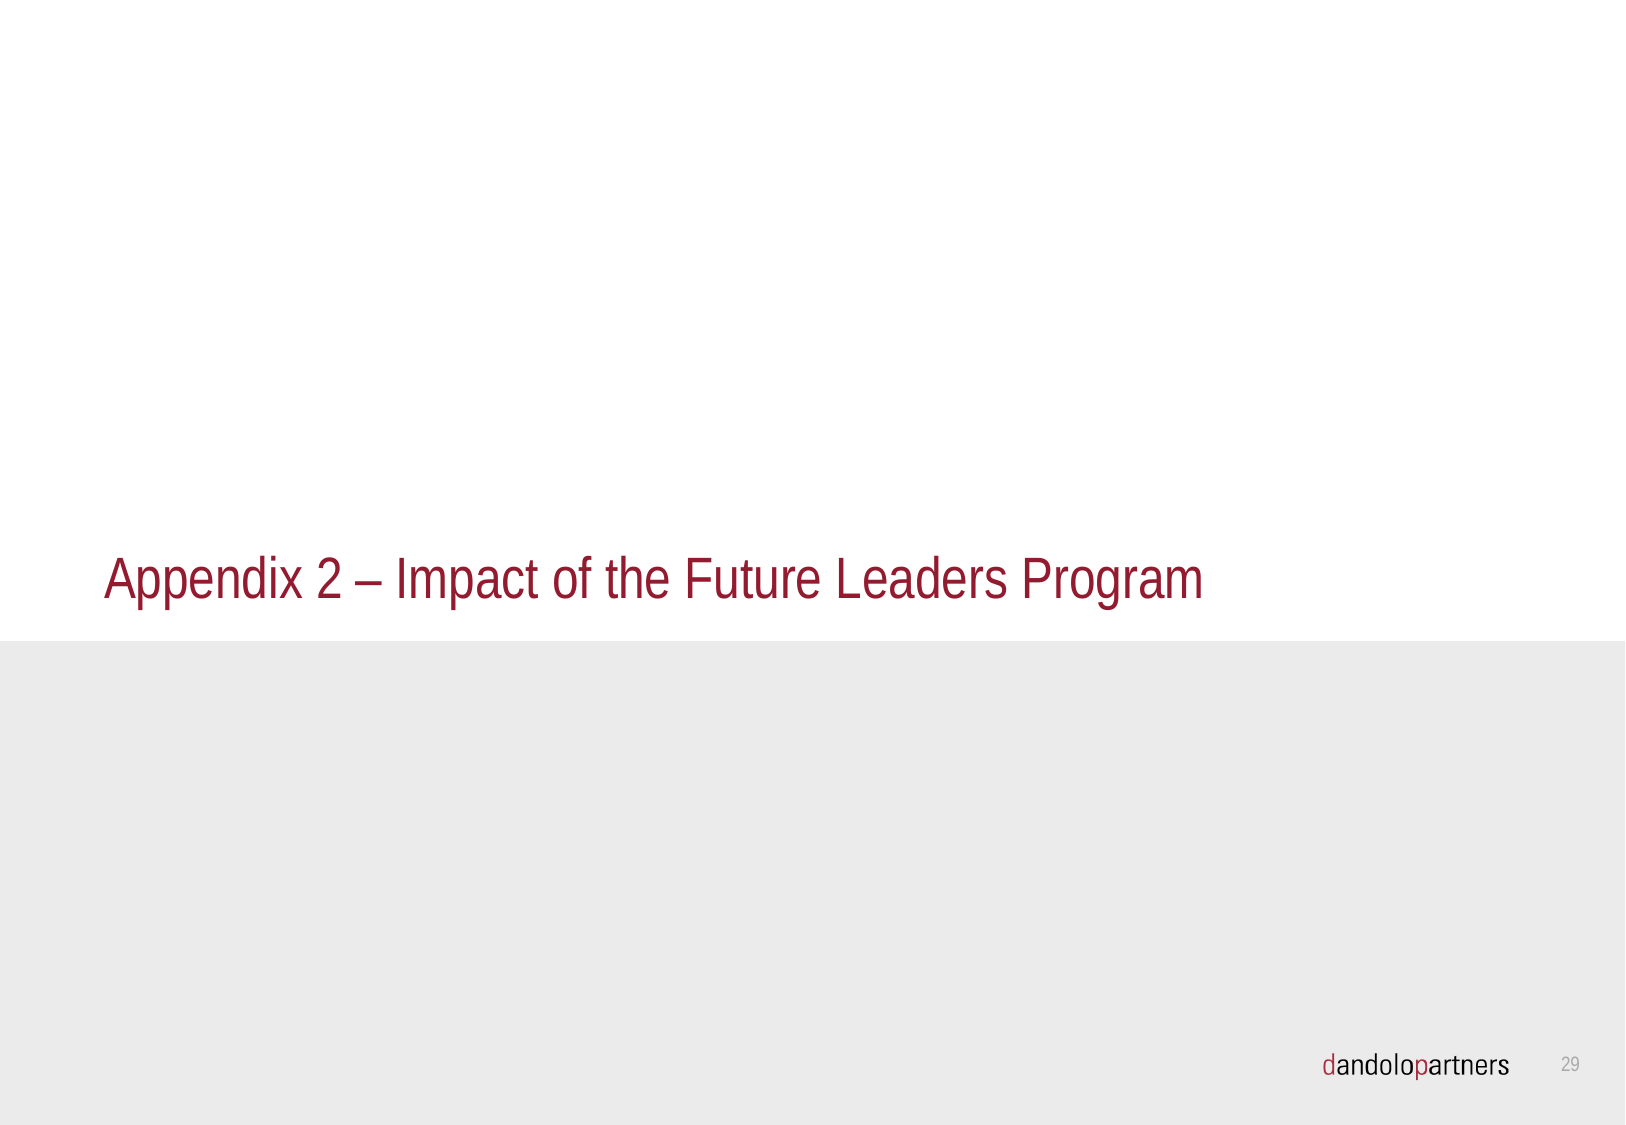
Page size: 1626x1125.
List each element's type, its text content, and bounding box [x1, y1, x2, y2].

picture [0, 641, 1626, 1125]
slide_number 28 [1539, 1032, 1595, 1093]
title Appendix 2 – Impact of the Future Leaders Program [104, 539, 1242, 611]
